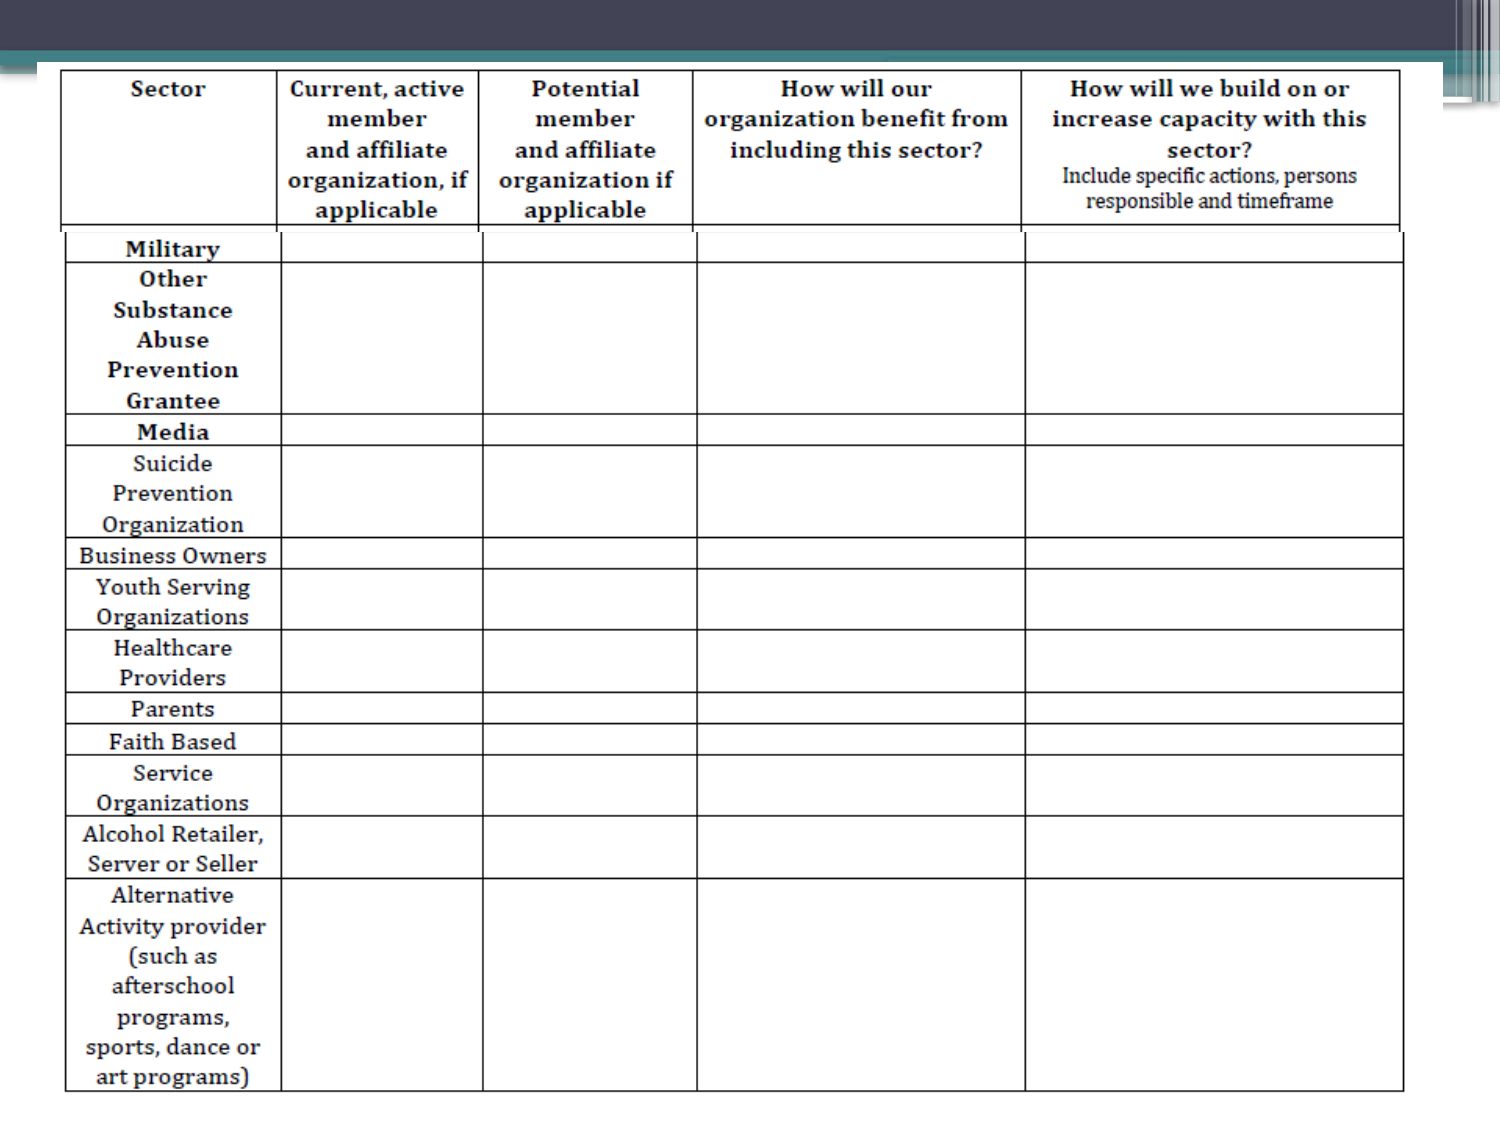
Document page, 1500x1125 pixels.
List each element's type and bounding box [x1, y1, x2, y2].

picture [37, 62, 1465, 1101]
